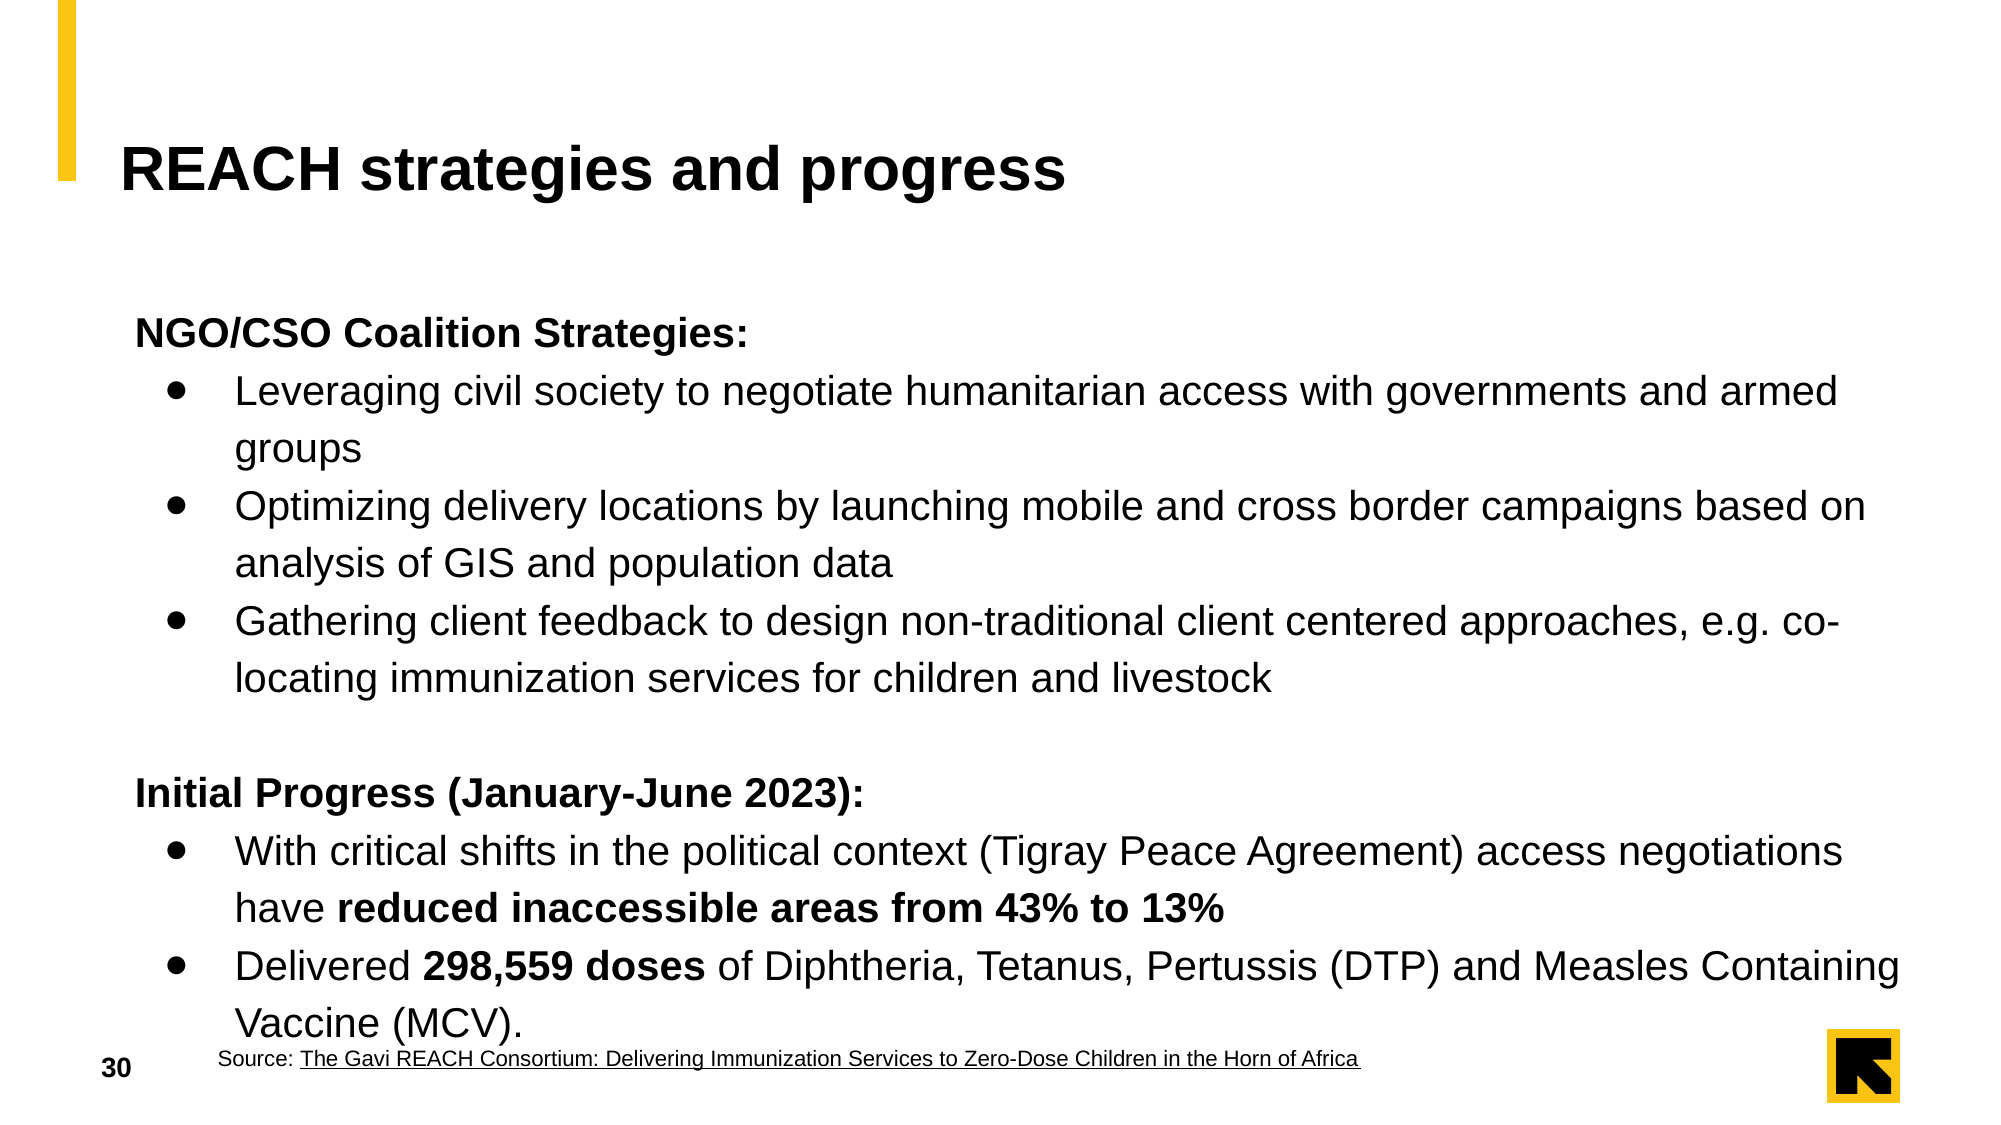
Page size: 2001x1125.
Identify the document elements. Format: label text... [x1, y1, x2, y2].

text_box Source: The Gavi REACH Consortium: Delivering Immunization Services to Zero-Dose Children in the Horn of Africa [197, 1020, 1729, 1090]
picture [1827, 1029, 1900, 1103]
title REACH strategies and progress [99, 0, 1961, 214]
text_box NGO/CSO Coalition Strategies: Leveraging civil society to negotiate humanitarian access with governments and armed groups Optimizing delivery locations by launching mobile and cross border campaigns based on analysis of GIS and population data Gathering client feedback to design non-traditional client centered approaches, e.g. co-locating immunization services for children and livestock Initial Progress (January-June 2023): With critical shifts in the political context (Tigray Peace Agreement) access negotiations have reduced inaccessible areas from 43% to 13% Delivered 298,559 doses of Diphtheria, Tetanus, Pertussis (DTP) and Measles Containing Vaccine (MCV). [114, 278, 1927, 910]
